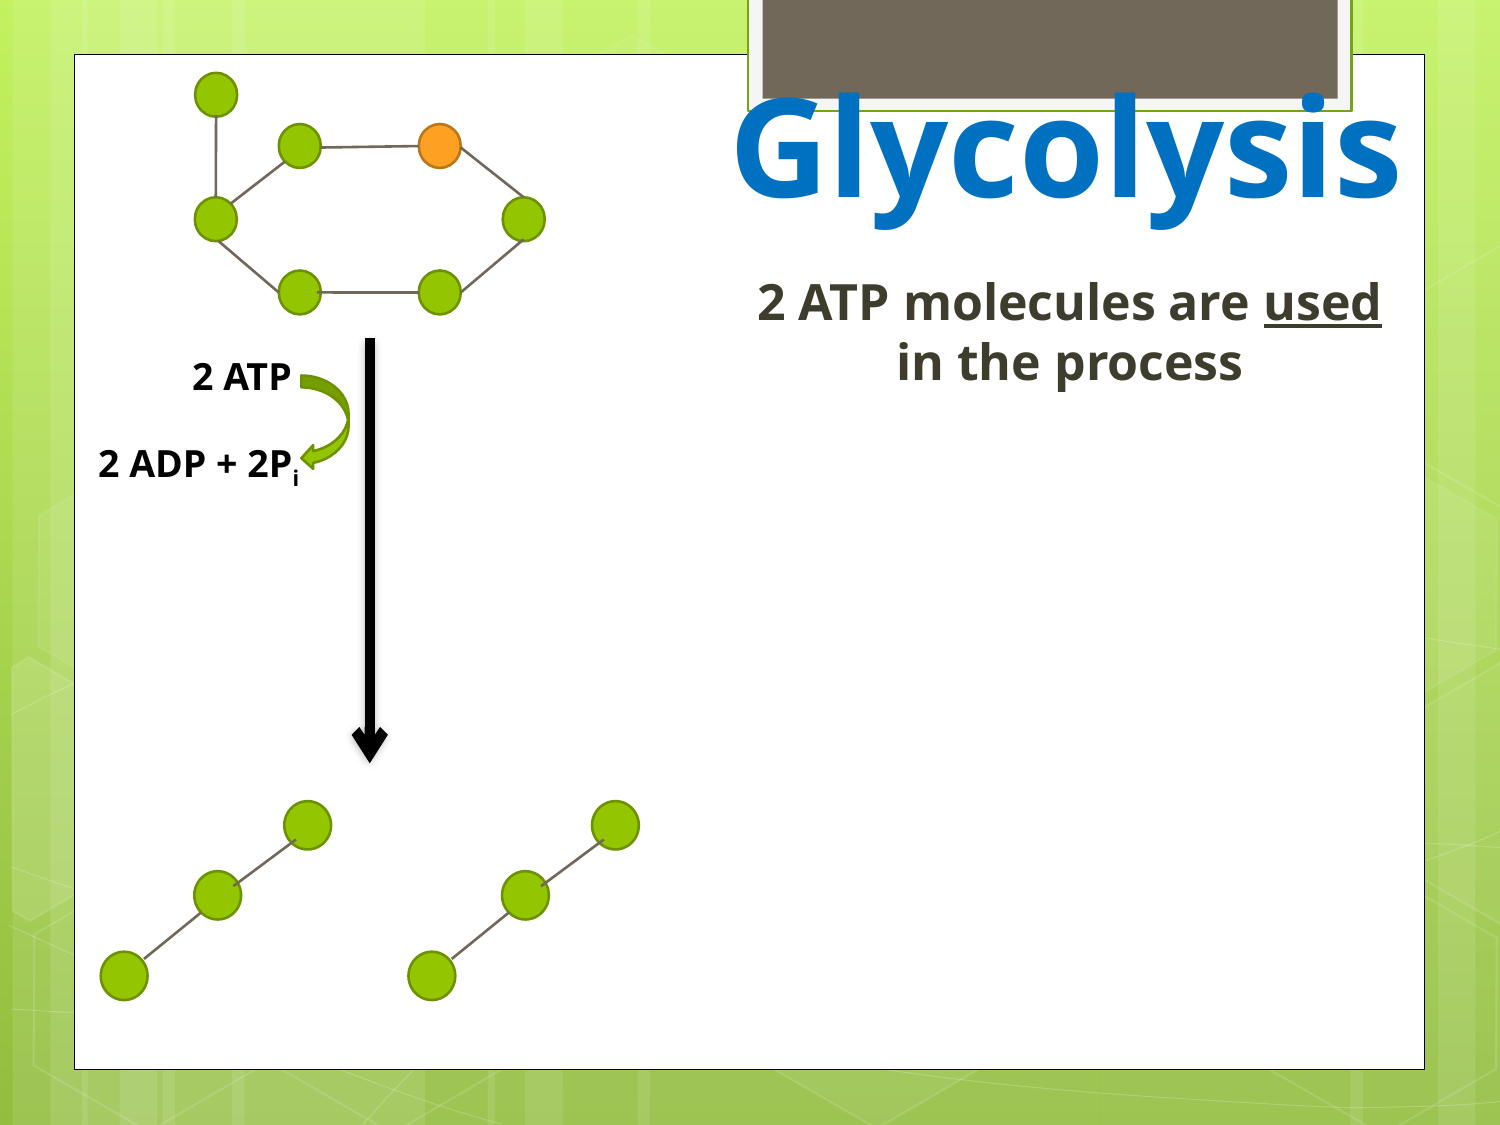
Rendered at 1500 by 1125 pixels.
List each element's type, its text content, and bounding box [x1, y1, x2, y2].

list 2 ATP molecules are used in the process [714, 262, 1425, 1005]
text_box [300, 374, 350, 470]
title Glycolysis [714, 45, 1425, 233]
text_box 2 ATP [177, 345, 317, 405]
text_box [194, 72, 545, 315]
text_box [100, 800, 332, 1001]
text_box 2 ADP + 2Pi [83, 432, 324, 499]
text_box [408, 800, 640, 1001]
